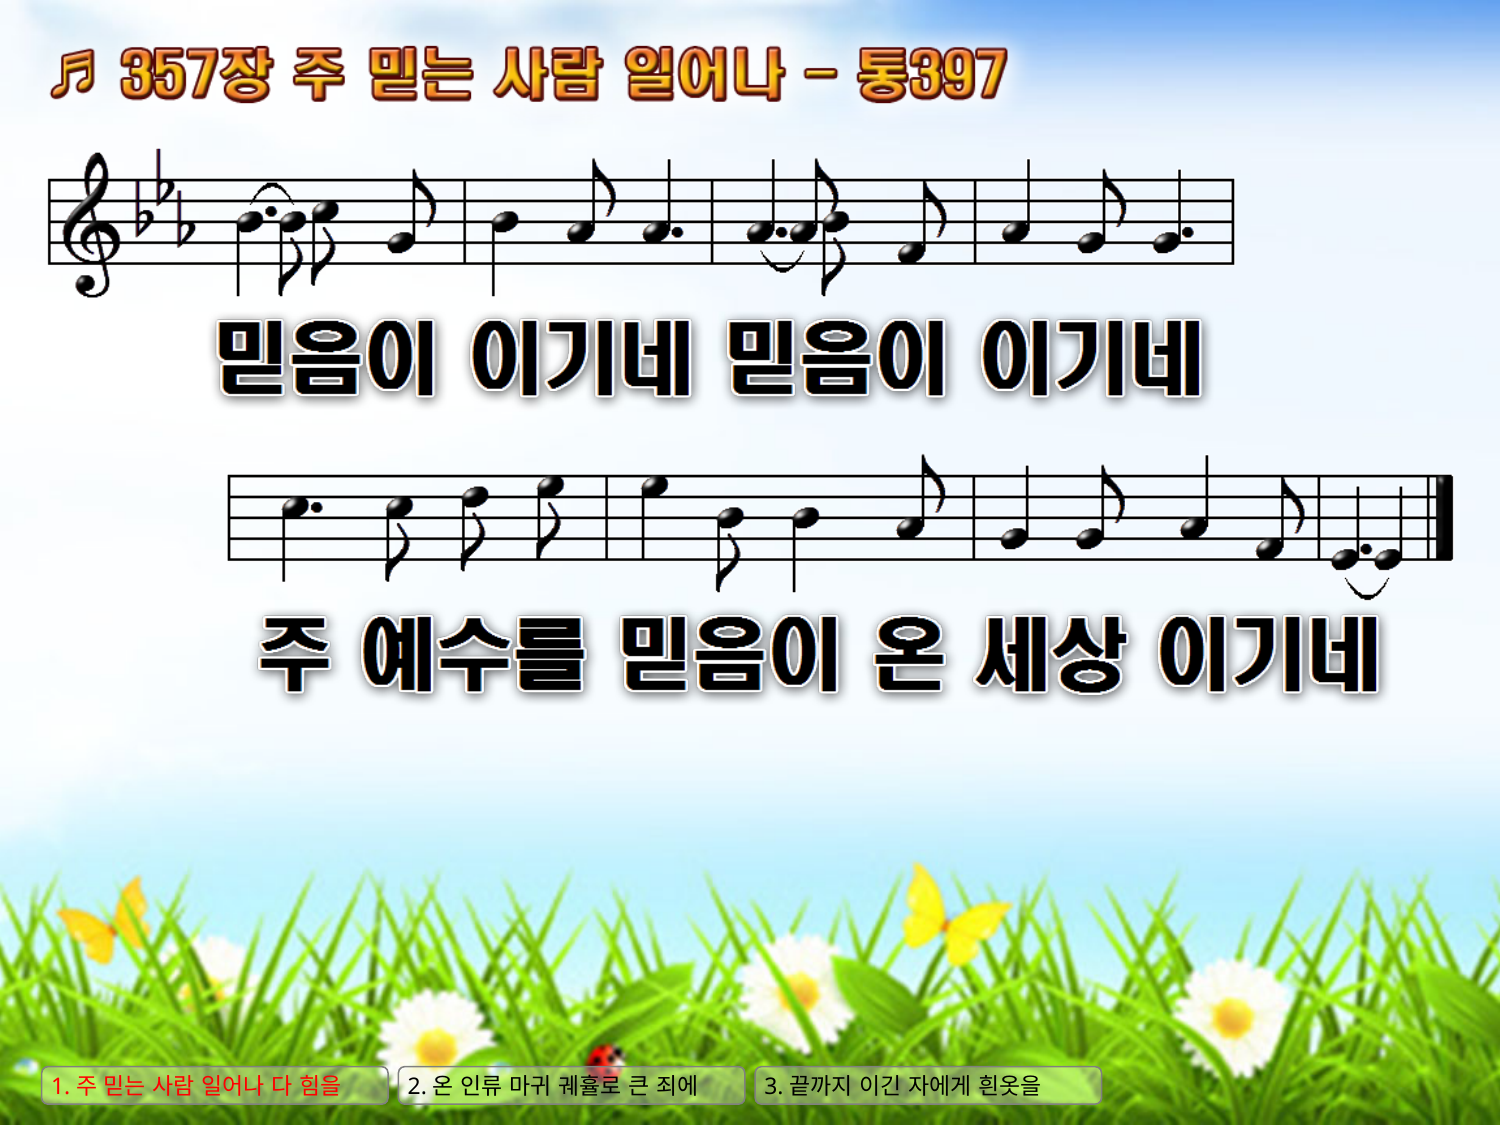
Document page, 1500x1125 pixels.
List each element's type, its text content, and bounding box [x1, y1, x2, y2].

text_box 3.끝까지 이긴 자에게 흰옷을 [755, 1066, 1102, 1105]
picture [0, 0, 1500, 1125]
text_box 2.온 인류 마귀 궤휼로 큰 죄에 [398, 1066, 745, 1105]
text_box 1.주 믿는 사람 일어나 다 힘을 [41, 1066, 389, 1105]
